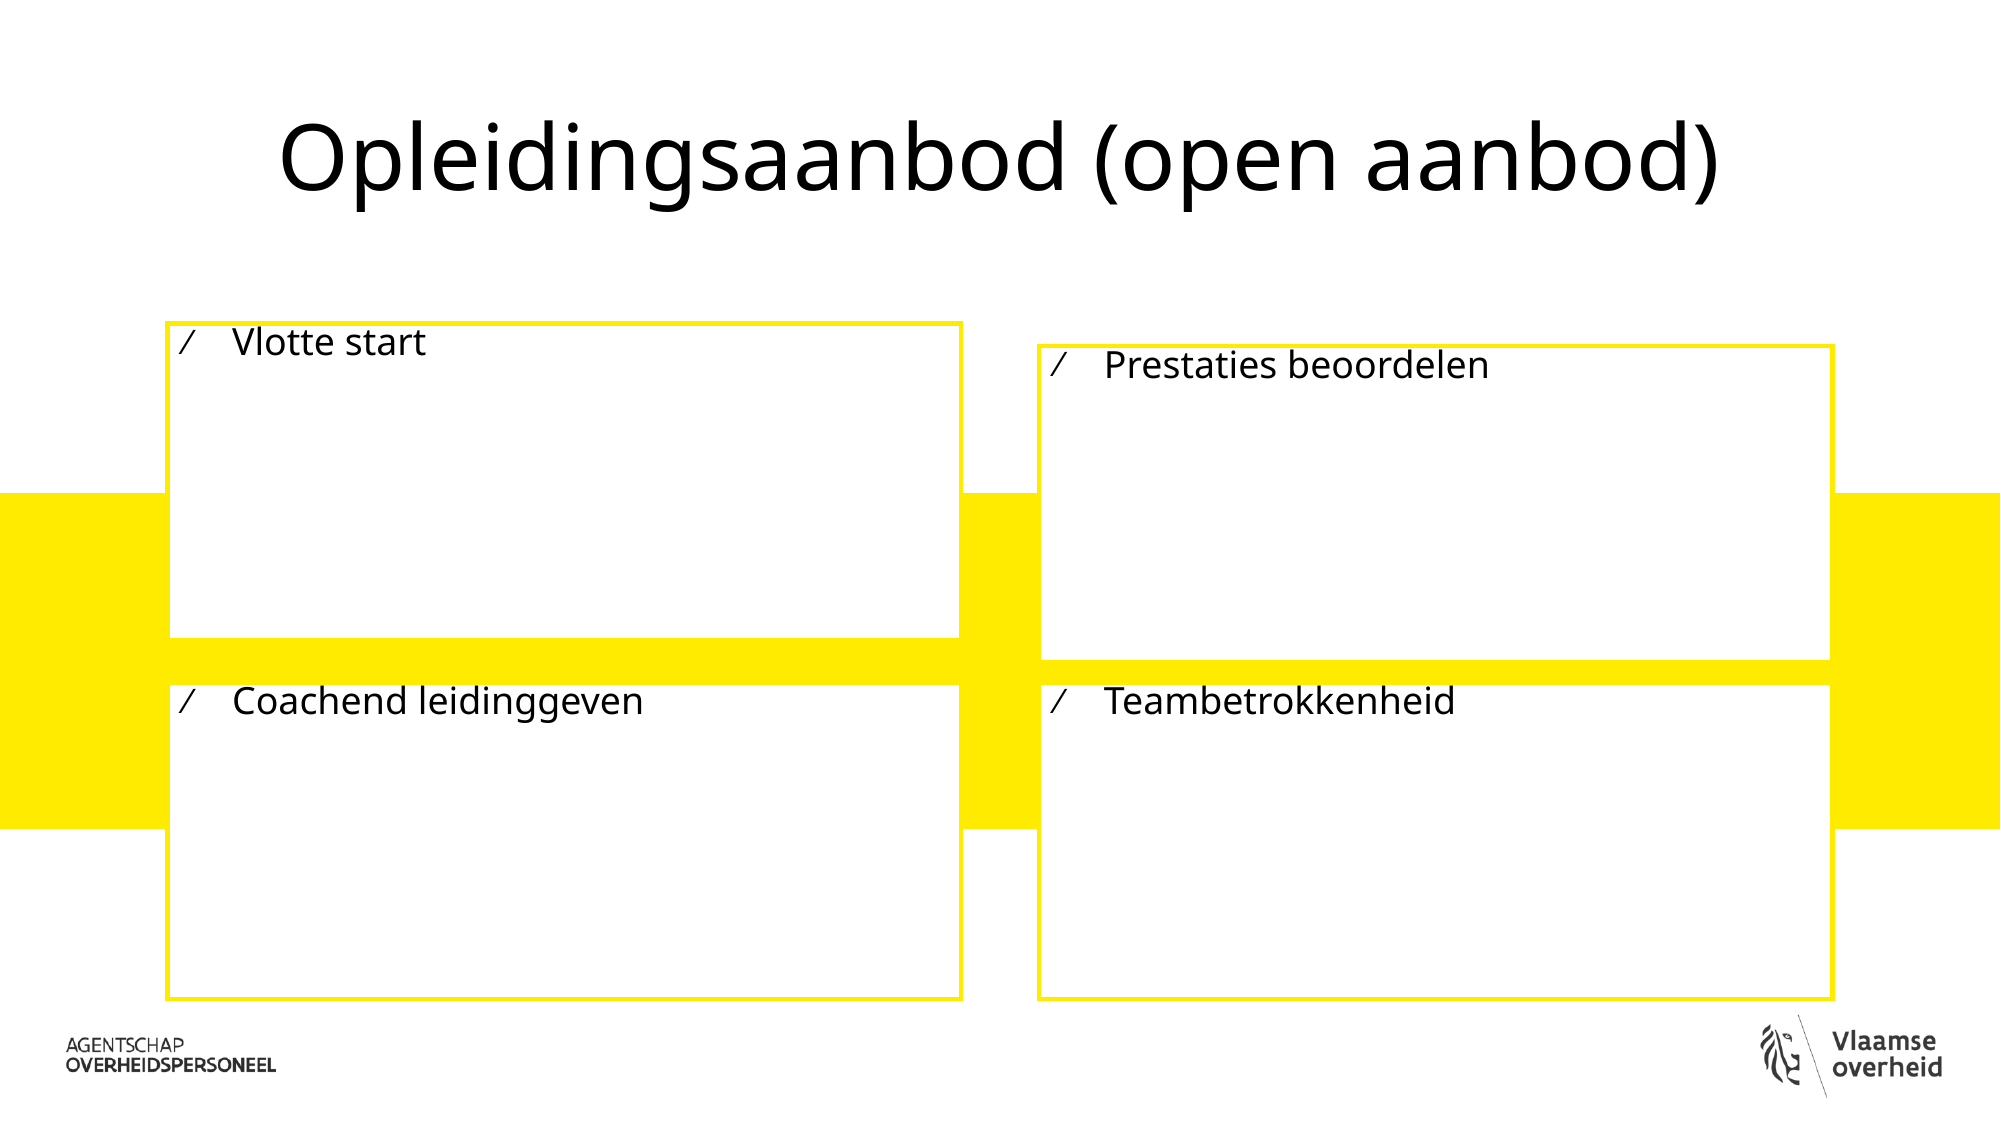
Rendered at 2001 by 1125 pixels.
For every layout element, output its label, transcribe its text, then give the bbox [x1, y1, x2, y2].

list Coachend leidinggeven [165, 680, 963, 1001]
picture [1751, 1008, 1949, 1103]
list Vlotte start [165, 321, 963, 642]
title Opleidingsaanbod (open aanbod) [60, 69, 1940, 270]
list Prestaties beoordelen [1037, 344, 1835, 665]
list Teambetrokkenheid [1037, 680, 1835, 1001]
picture [60, 1034, 276, 1077]
